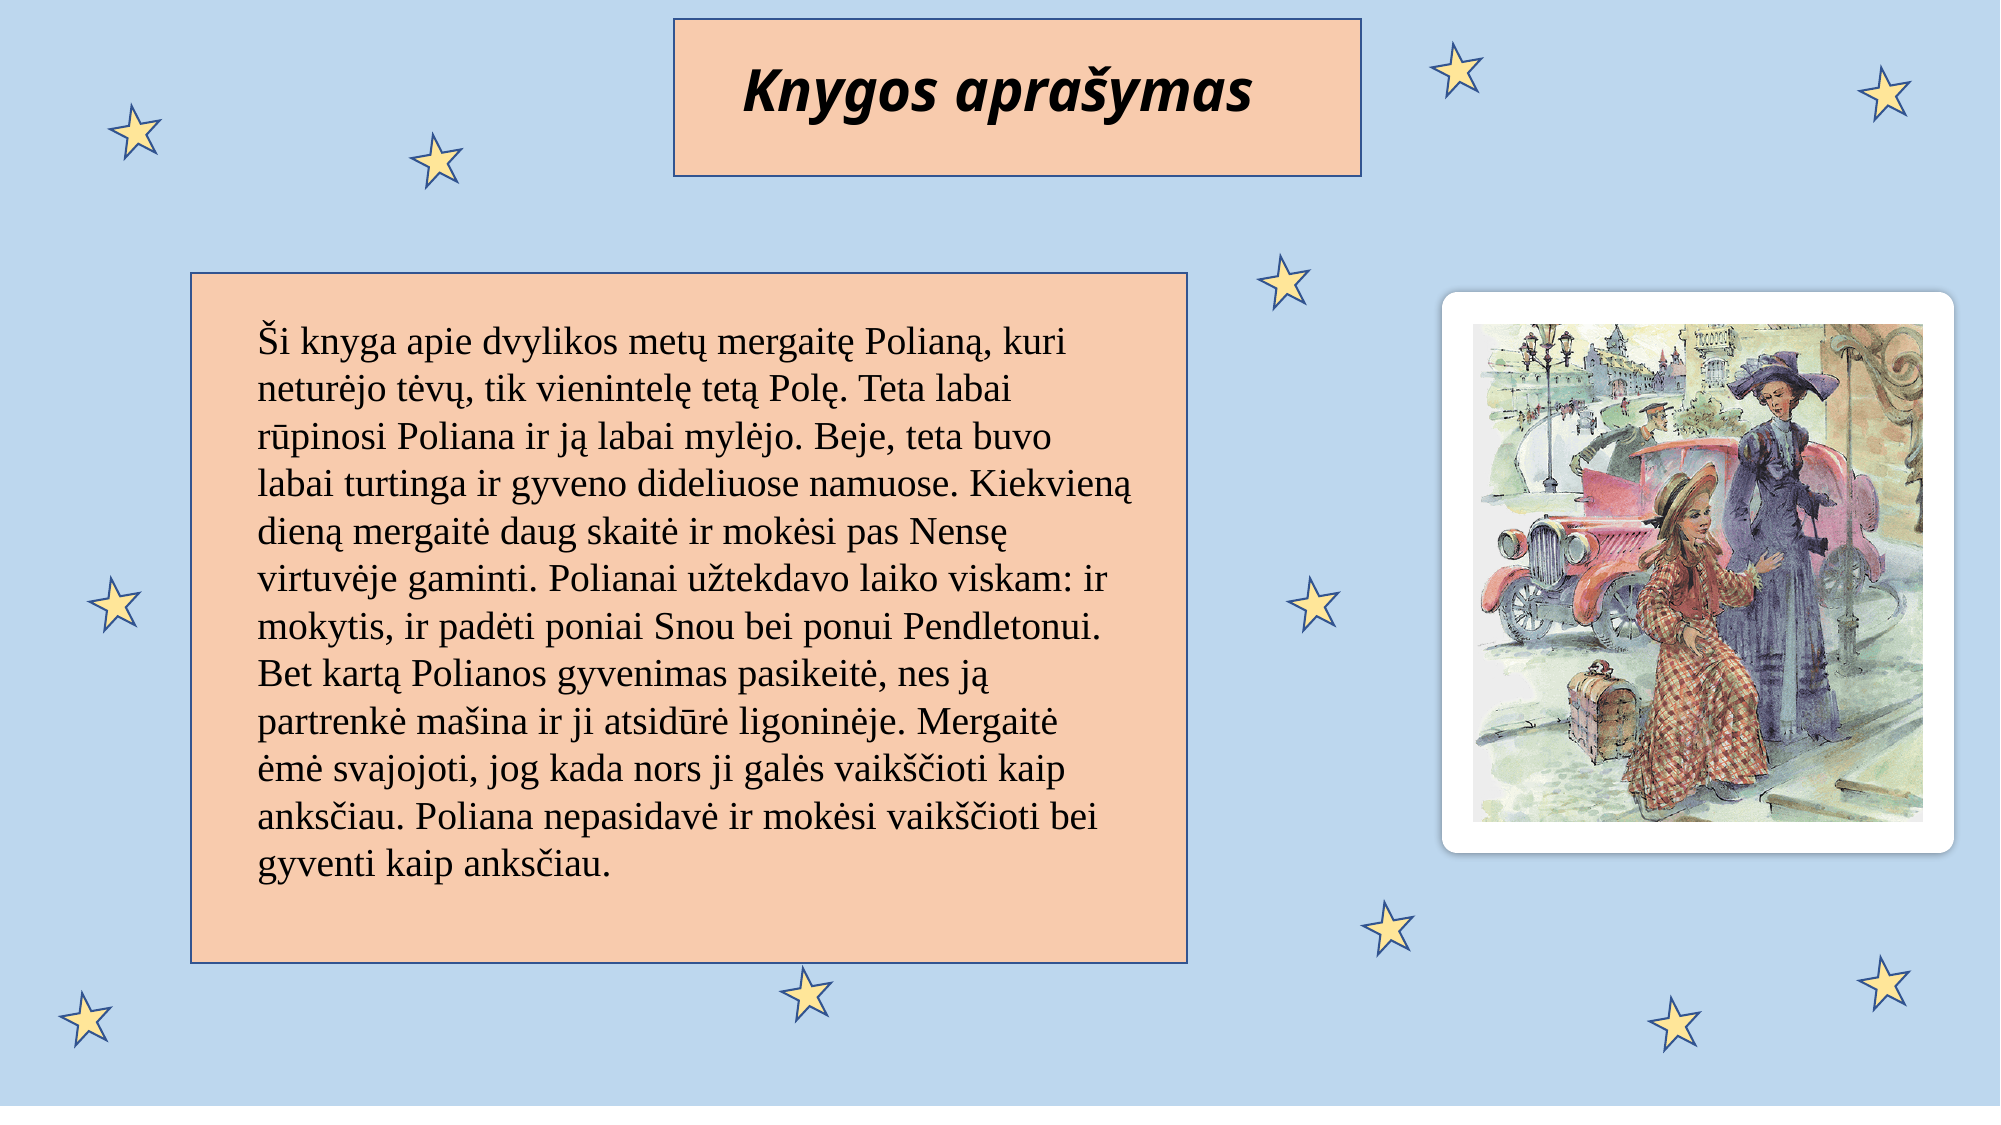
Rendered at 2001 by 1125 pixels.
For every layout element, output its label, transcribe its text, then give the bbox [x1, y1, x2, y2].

list [499, 270, 1498, 965]
text_box [408, 131, 464, 191]
text_box Ši knyga apie dvylikos metų mergaitę Polianą, kuri neturėjo tėvų, tik vienintelę tetą Polę. Teta labai rūpinosi Poliana ir ją labai mylėjo. Beje, teta buvo labai turtinga ir gyveno dideliuose namuose. Kiekvieną dieną mergaitė daug skaitė ir mokėsi pas Nensę virtuvėje gaminti. Polianai užtekdavo laiko viskam: ir mokytis, ir padėti poniai Snou bei ponui Pendletonui. Bet kartą Polianos gyvenimas pasikeitė, nes ją partrenkė mašina ir ji atsidūrė ligoninėje. Mergaitė ėmė svajojoti, jog kada nors ji galės vaikščioti kaip anksčiau. Poliana nepasidavė ir mokėsi vaikščioti bei gyventi kaip anksčiau. [242, 307, 1149, 893]
text_box [1855, 953, 1912, 1013]
text_box [1255, 252, 1312, 312]
text_box [57, 989, 114, 1049]
text_box [1359, 898, 1416, 958]
title Knygos aprašymas [727, 0, 2000, 202]
text_box [190, 272, 499, 964]
text_box [1428, 40, 1485, 100]
text_box [1856, 64, 1913, 123]
text_box [778, 964, 834, 1024]
text_box [106, 102, 163, 162]
text_box [673, 18, 727, 177]
text_box [1285, 574, 1341, 634]
text_box [0, 0, 2000, 1106]
text_box [86, 574, 142, 634]
picture [1472, 323, 1923, 823]
text_box [1646, 994, 1703, 1054]
